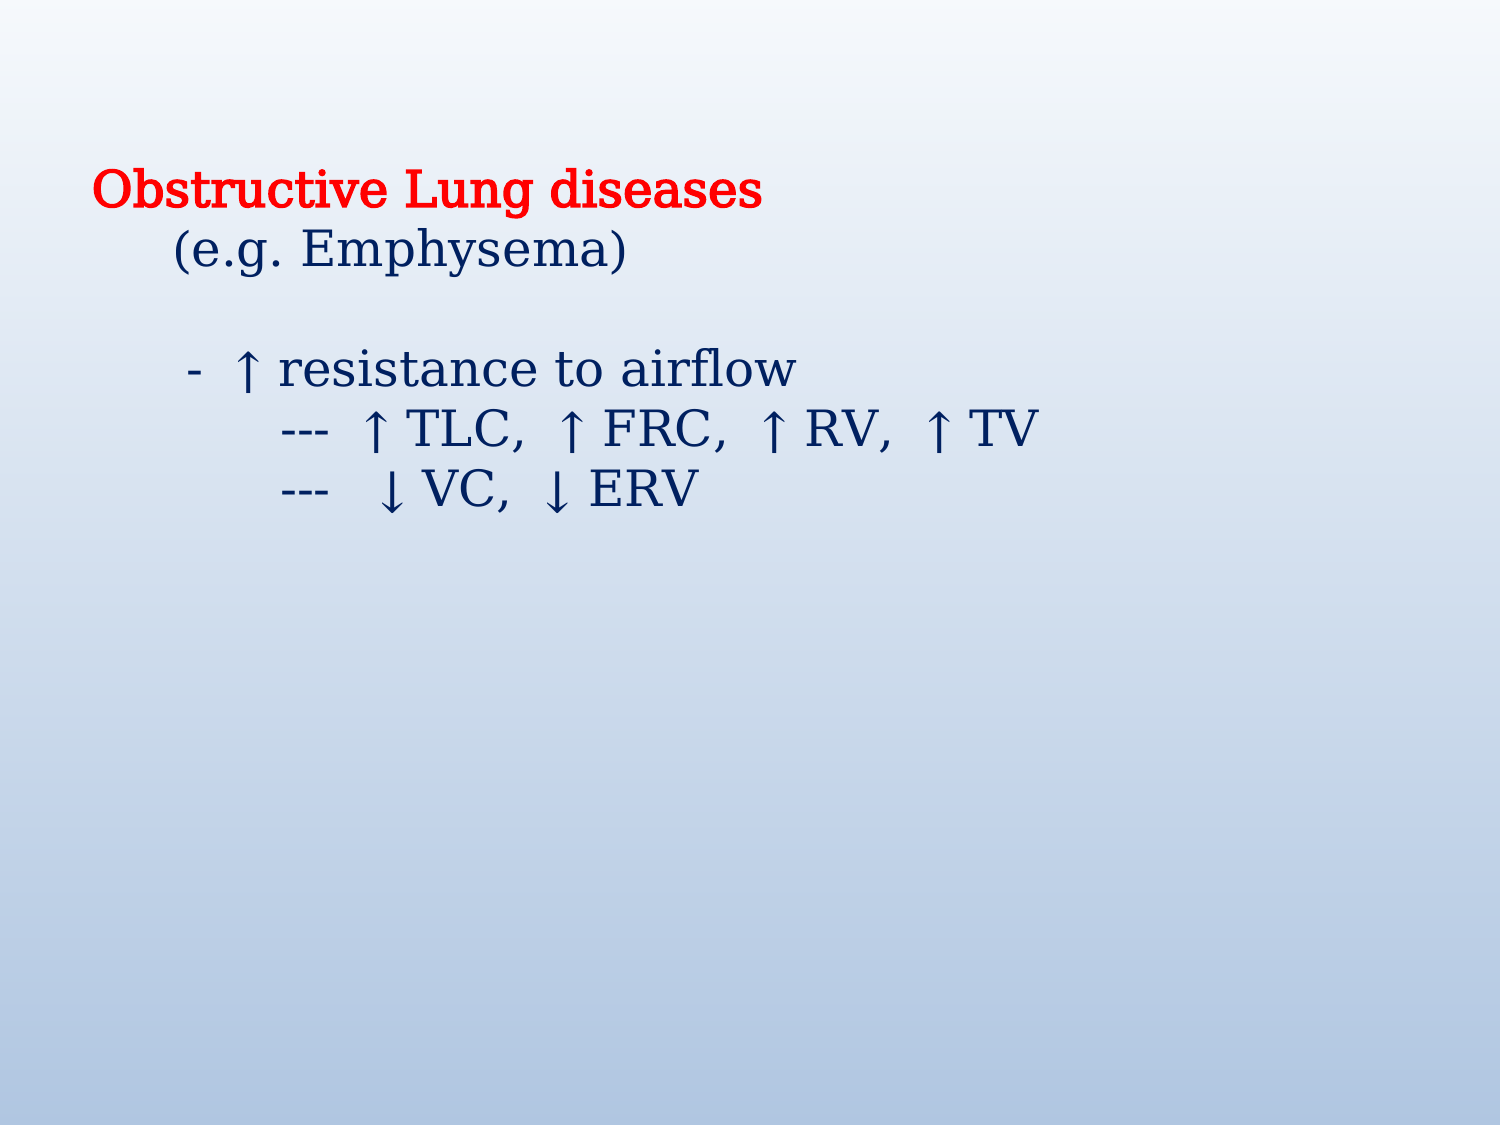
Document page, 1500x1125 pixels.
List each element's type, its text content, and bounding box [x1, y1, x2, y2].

list Obstructive Lung diseases (e.g. Emphysema) - ↑ resistance to airflow --- ↑ TLC, ↑ FRC, ↑ RV, ↑ TV --- ↓ VC, ↓ ERV [76, 149, 1427, 892]
